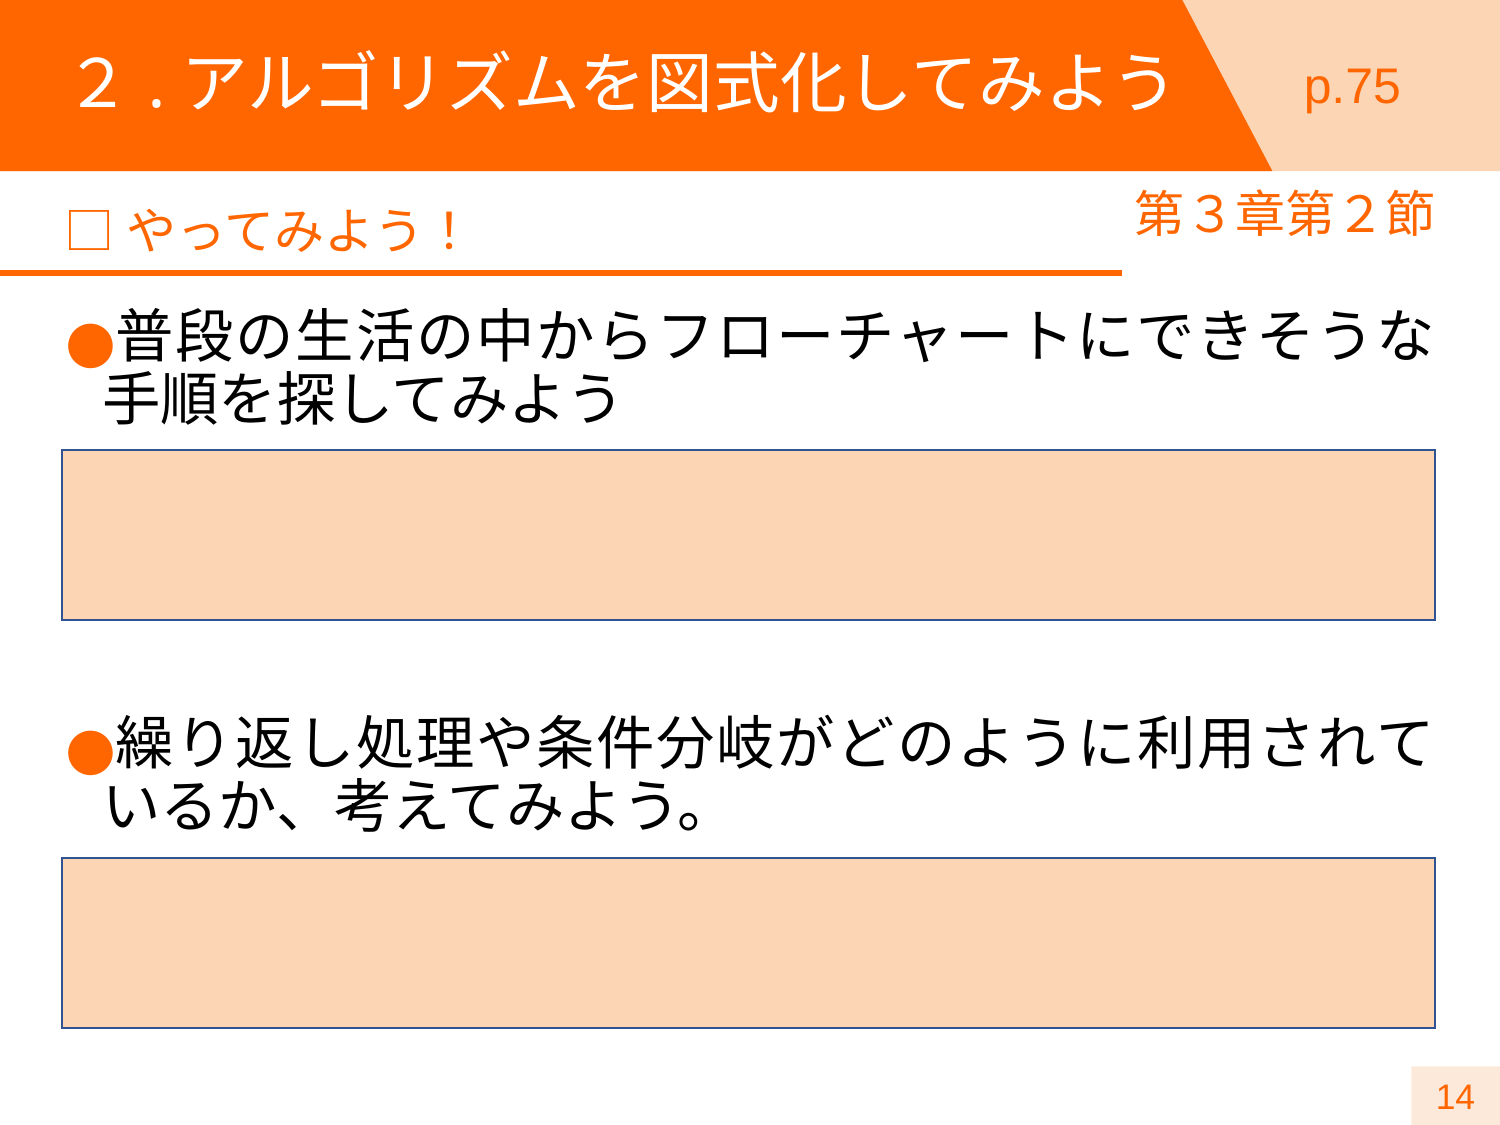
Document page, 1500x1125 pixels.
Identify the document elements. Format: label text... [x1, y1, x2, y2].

text_box [61, 858, 1436, 1029]
slide_number 14 [1411, 1065, 1500, 1125]
list 第３章第２節 [1065, 181, 1436, 252]
title ２.アルゴリズムを図式化してみよう [64, 0, 1270, 172]
text_box 普段の生活の中からフローチャートにできそうな手順を探してみよう [64, 307, 1436, 441]
text_box [61, 450, 1436, 621]
list □やってみよう！ [64, 198, 1122, 269]
text_box 繰り返し処理や条件分岐がどのように利用されているか、考えてみよう。 [64, 713, 1436, 848]
list p.75 [1269, 53, 1436, 123]
